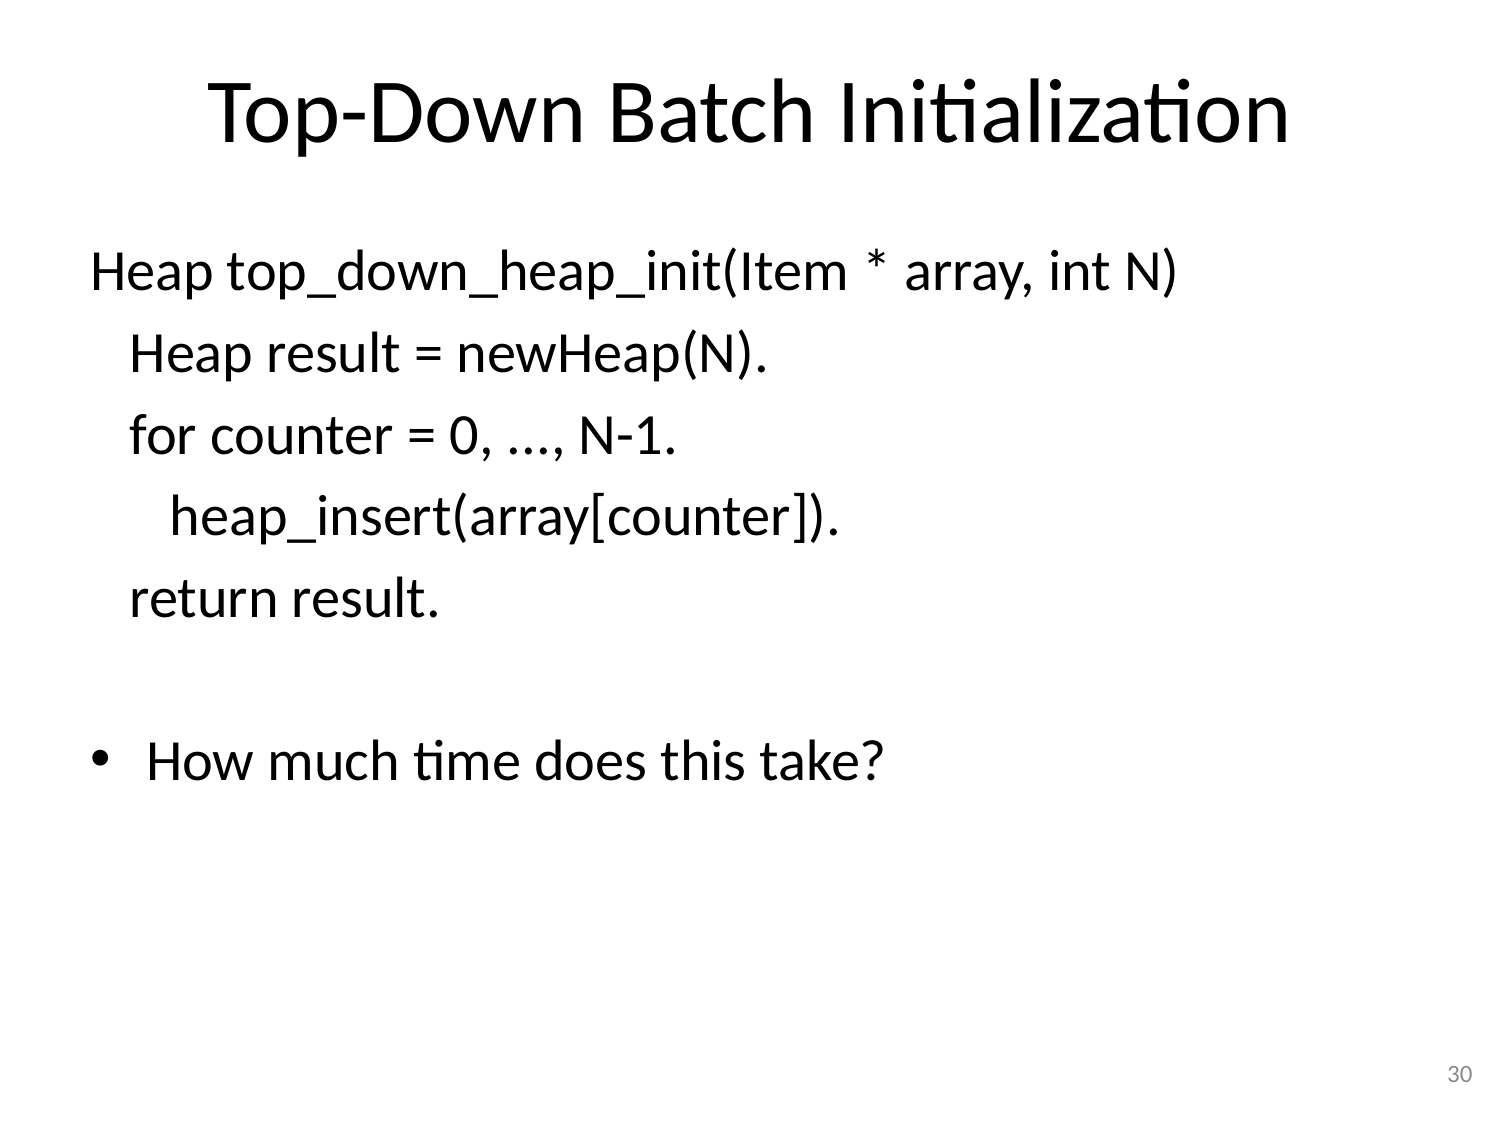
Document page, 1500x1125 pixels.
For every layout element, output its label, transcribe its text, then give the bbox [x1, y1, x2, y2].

list Heap top_down_heap_init(Item * array, int N) Heap result = newHeap(N). for counter = 0, ..., N-1. heap_insert(array[counter]). return result. How much time does this take? [75, 224, 1425, 1050]
title Top-Down Batch Initialization [75, 12, 1425, 200]
slide_number 30 [1137, 1042, 1488, 1103]
